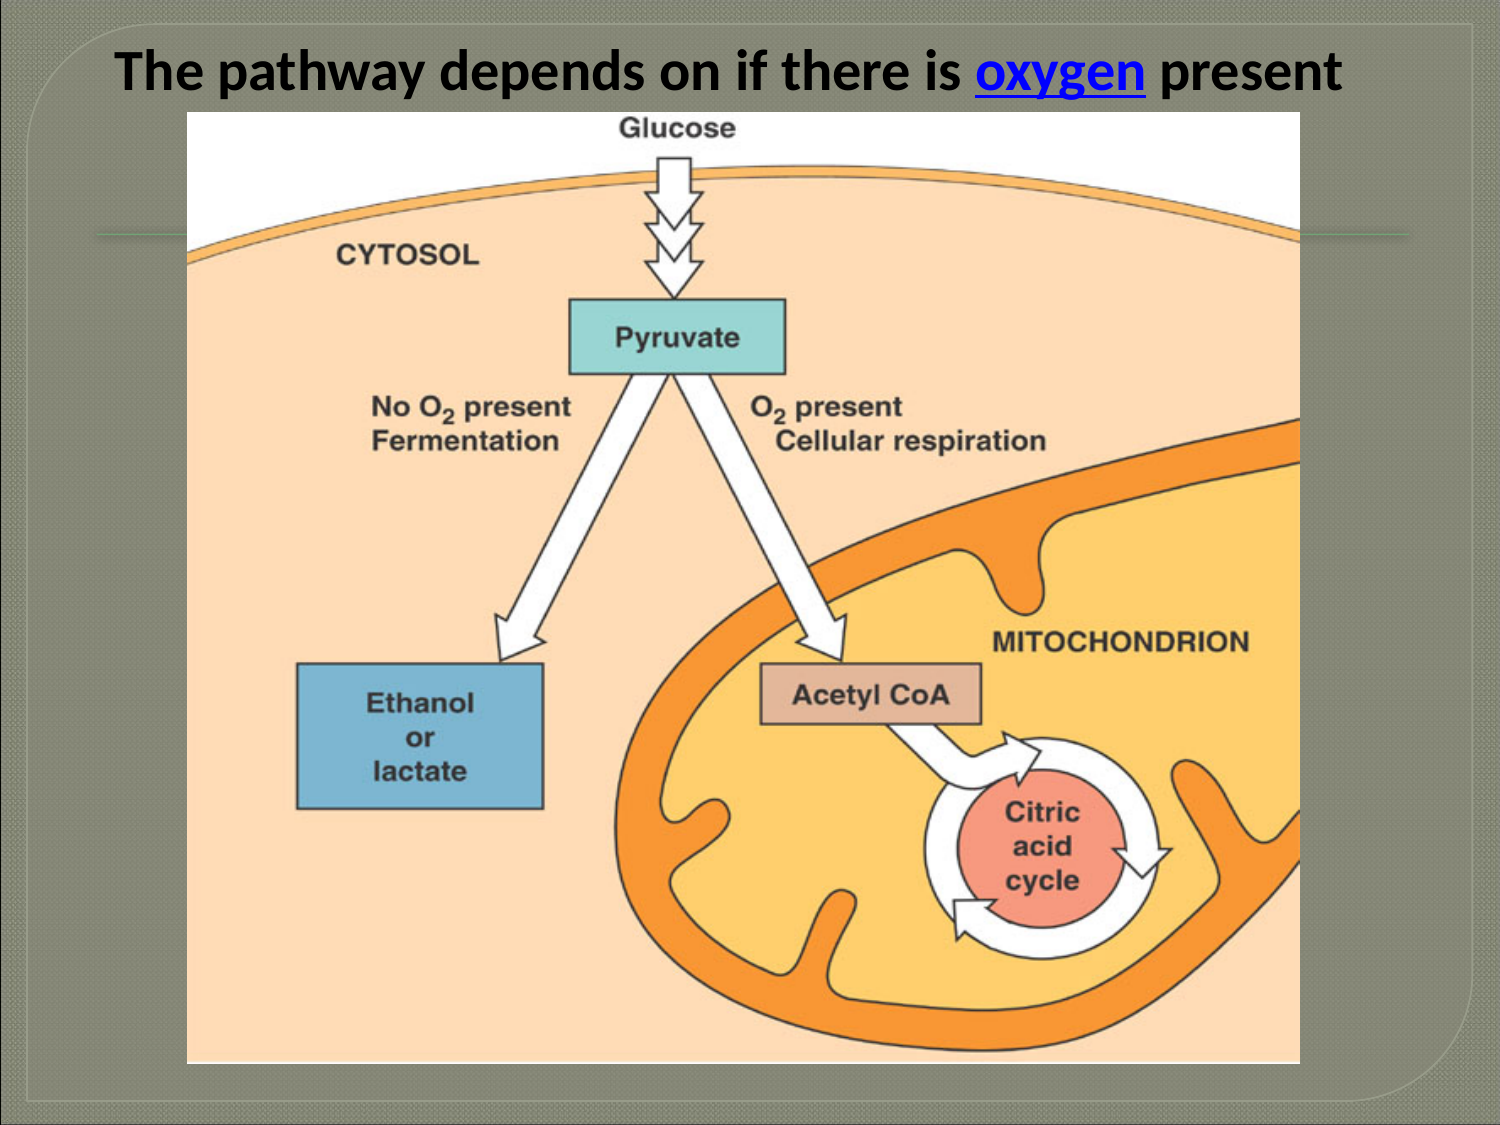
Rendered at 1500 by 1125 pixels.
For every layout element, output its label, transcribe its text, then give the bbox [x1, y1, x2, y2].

text_box The pathway depends on if there is oxygen present [99, 24, 1400, 110]
picture [0, 0, 1500, 1125]
